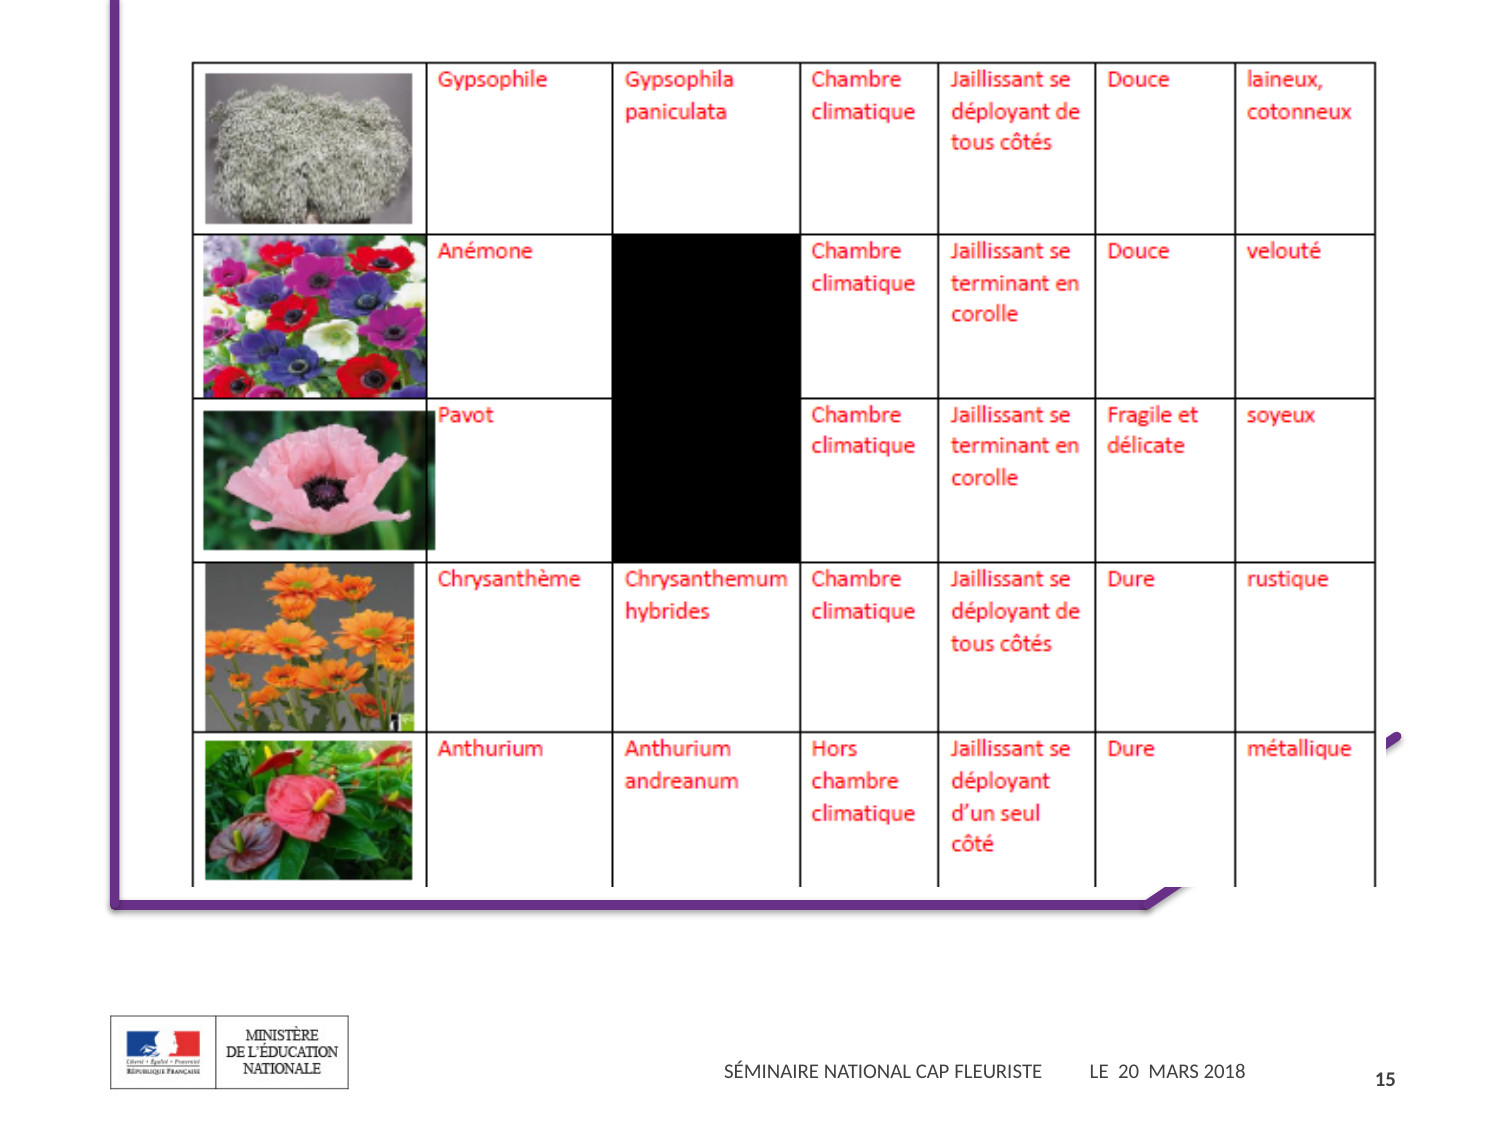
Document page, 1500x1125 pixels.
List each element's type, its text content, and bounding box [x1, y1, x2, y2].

picture [109, 1006, 350, 1100]
slide_number 15 [1344, 1048, 1411, 1109]
picture [176, 49, 1387, 887]
